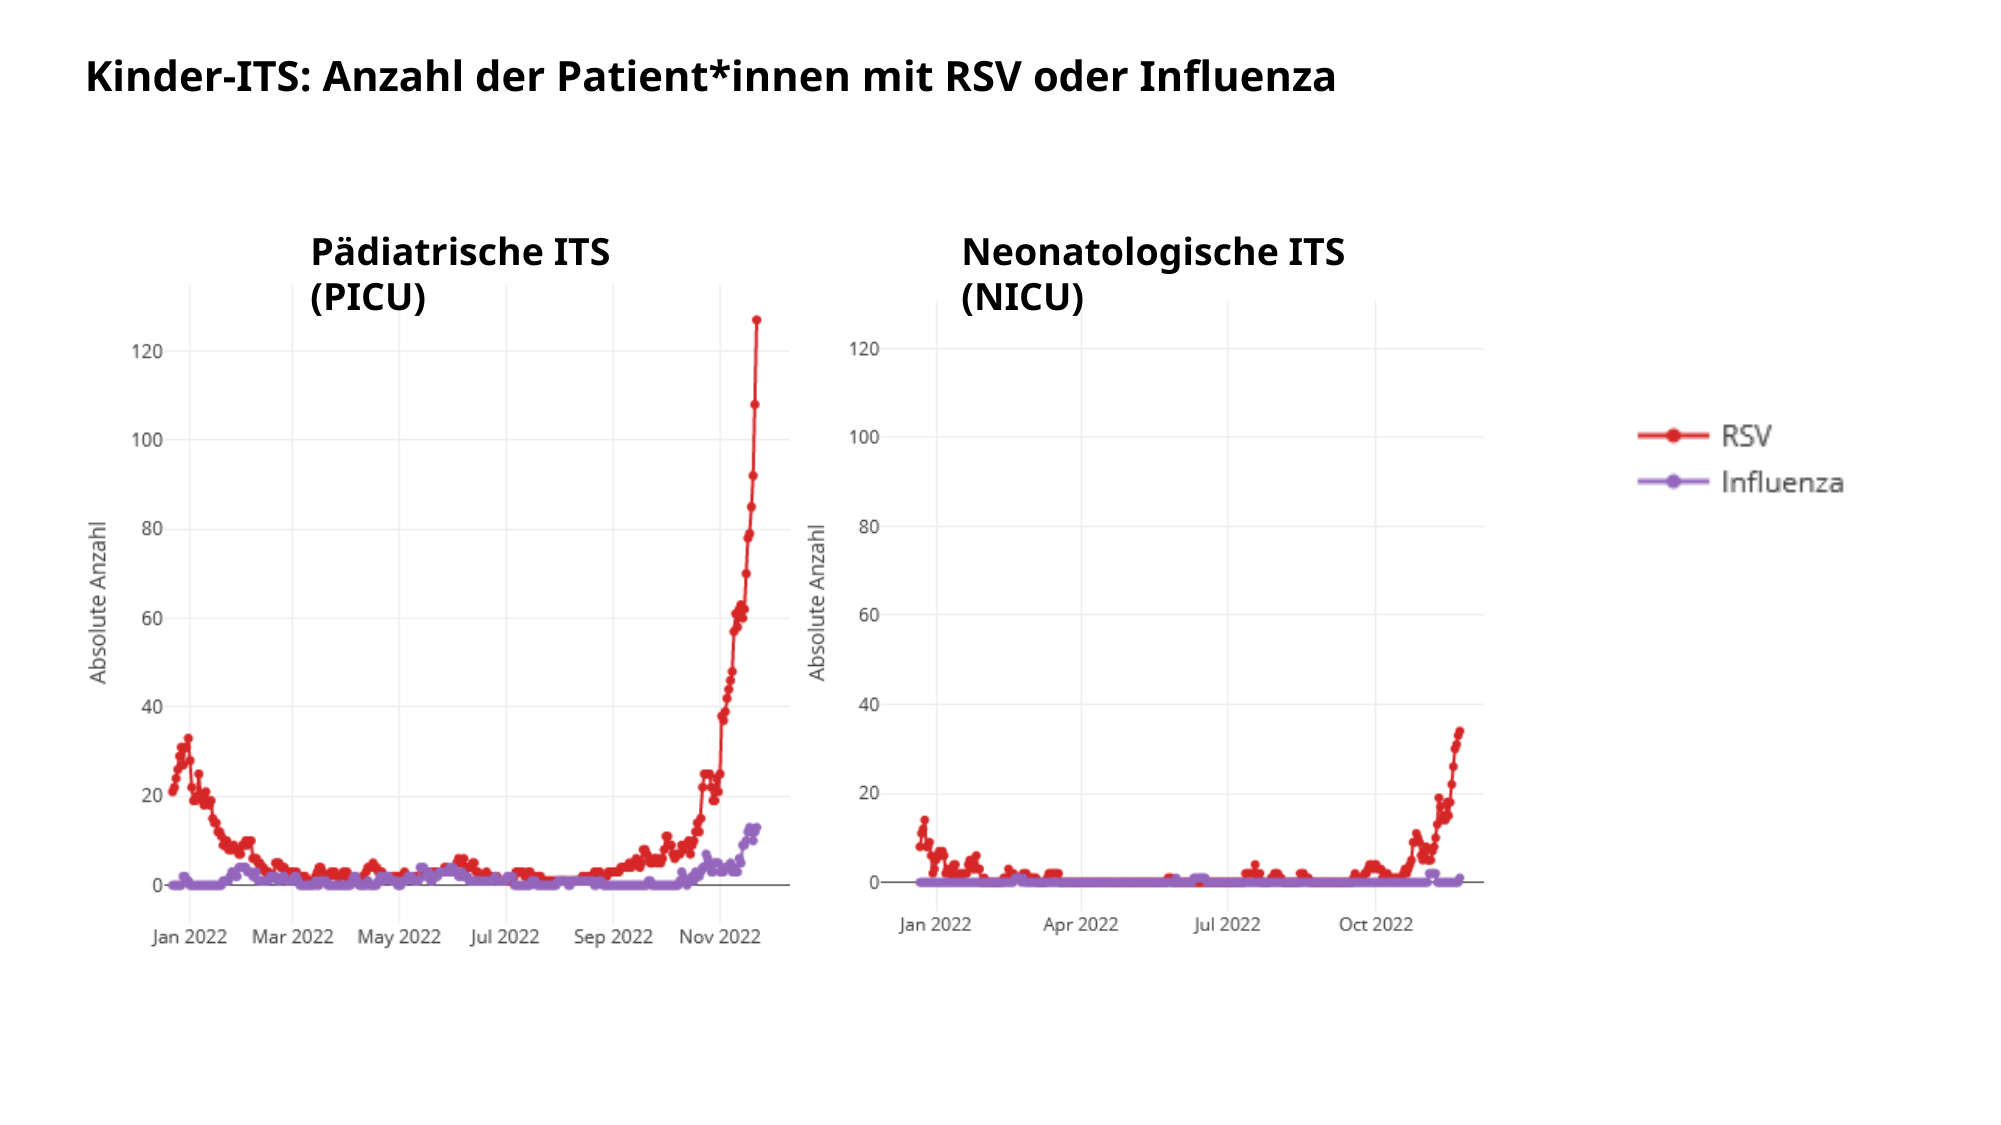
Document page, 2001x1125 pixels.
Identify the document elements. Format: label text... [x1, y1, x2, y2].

text_box Pädiatrische ITS (PICU) [295, 220, 672, 285]
text_box Kinder-ITS: Anzahl der Patient*innen mit RSV oder Influenza [70, 42, 1949, 108]
text_box Neonatologische ITS (NICU) [946, 220, 1424, 301]
picture [70, 285, 1484, 956]
picture [1624, 411, 1930, 509]
